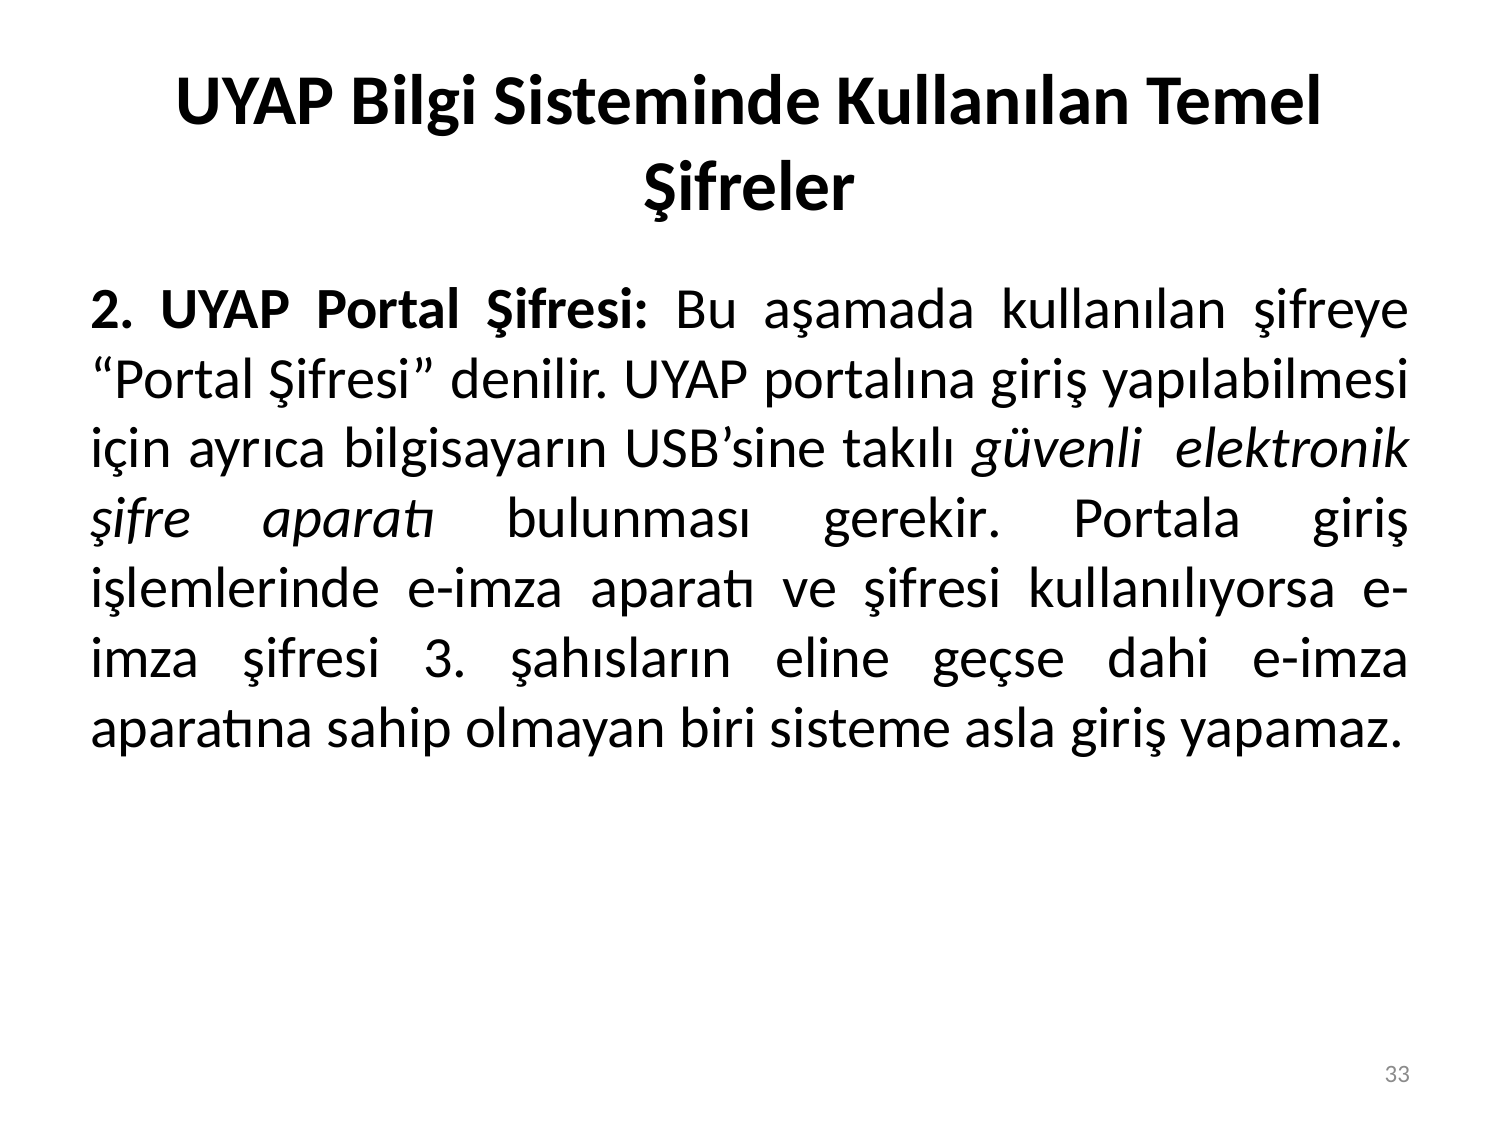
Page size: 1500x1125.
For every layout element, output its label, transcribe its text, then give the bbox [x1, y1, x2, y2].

slide_number 33 [1074, 1042, 1425, 1103]
title UYAP Bilgi Sisteminde Kullanılan Temel Şifreler [75, 45, 1425, 233]
list 2. UYAP Portal Şifresi: Bu aşamada kullanılan şifreye “Portal Şifresi” denilir. UYAP portalına giriş yapılabilmesi için ayrıca bilgisayarın USB’sine takılı güvenli elektronik şifre aparatı bulunması gerekir. Portala giriş işlemlerinde e-imza aparatı ve şifresi kullanılıyorsa e-imza şifresi 3. şahısların eline geçse dahi e-imza aparatına sahip olmayan biri sisteme asla giriş yapamaz. [75, 262, 1425, 1005]
